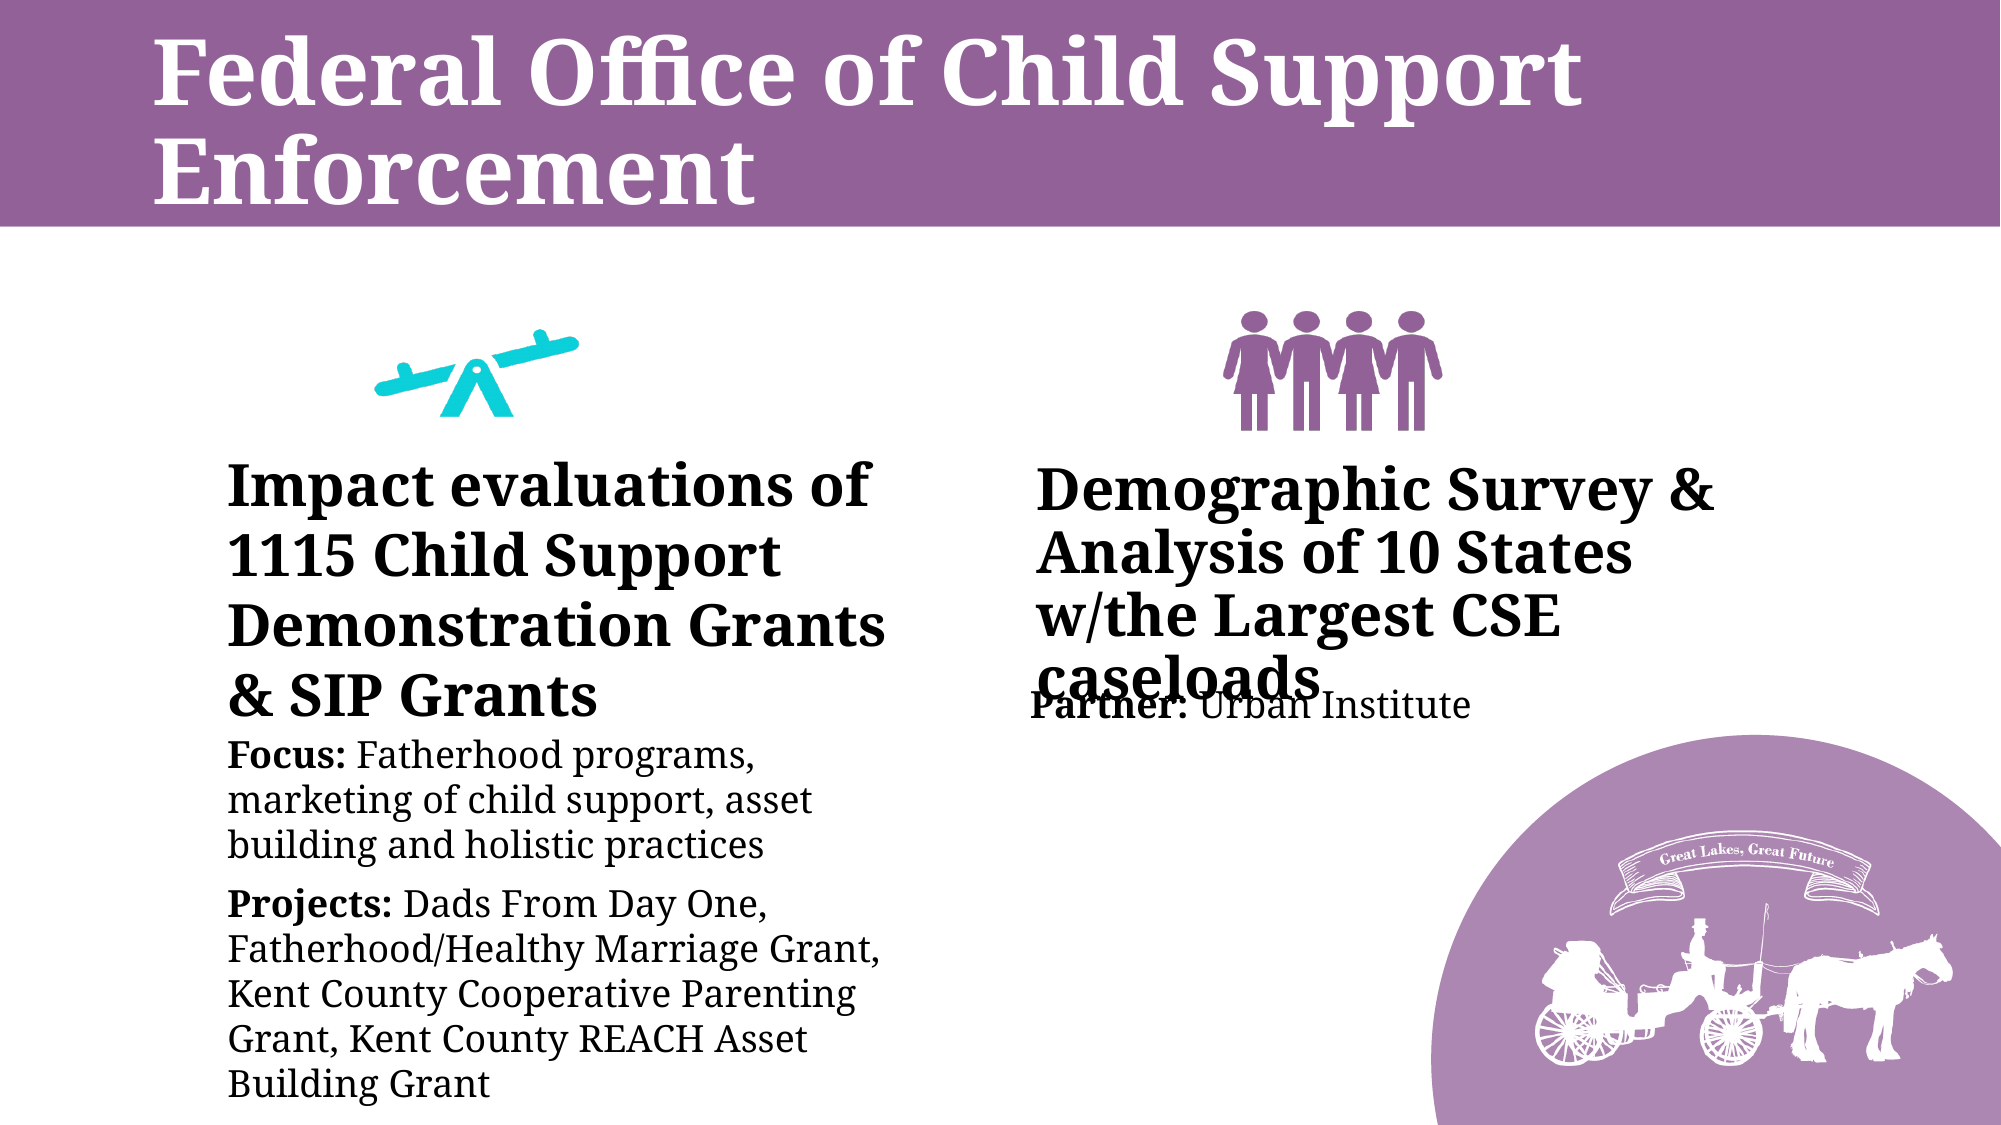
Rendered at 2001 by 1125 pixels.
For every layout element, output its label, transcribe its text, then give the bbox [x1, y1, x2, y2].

picture [1893, 830, 1953, 1066]
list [126, 268, 1893, 1090]
title Federal Office of Child Support Enforcement [137, 19, 1863, 237]
